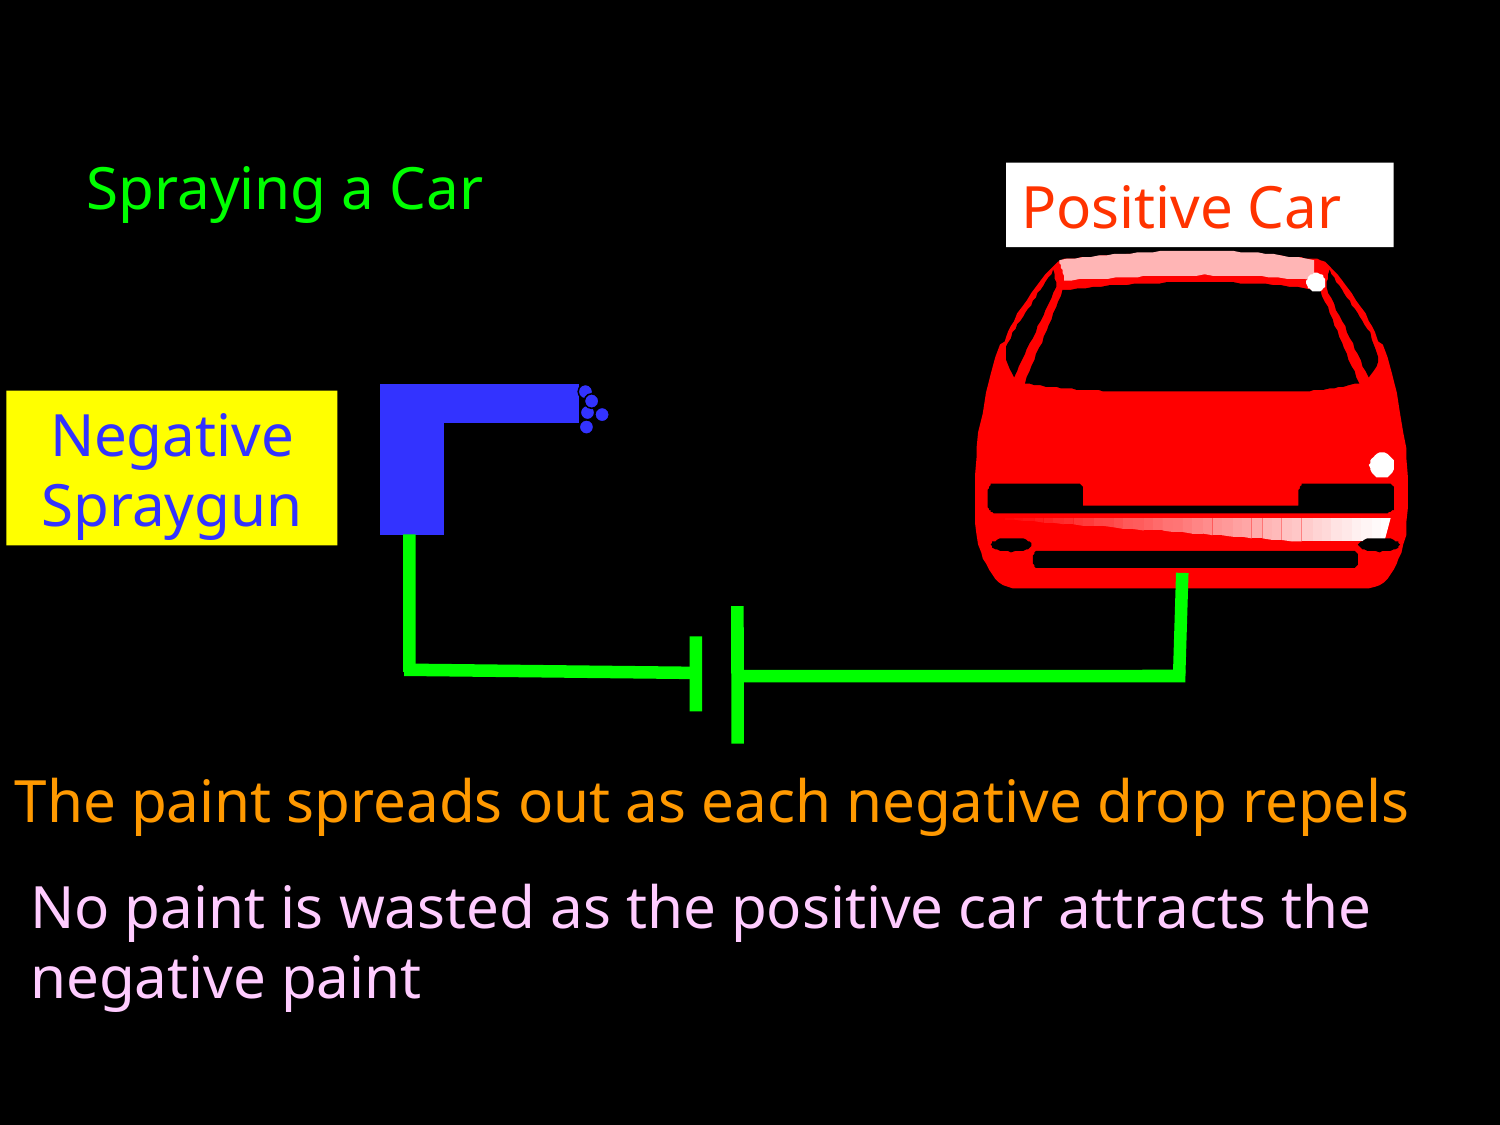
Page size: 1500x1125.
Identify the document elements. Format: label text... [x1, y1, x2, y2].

text_box [594, 407, 610, 422]
text_box [584, 393, 599, 409]
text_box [380, 384, 579, 535]
text_box No paint is wasted as the positive car attracts the negative paint [15, 862, 1425, 1018]
text_box Positive Car [1006, 162, 1394, 248]
text_box Negative Spraygun [6, 390, 338, 546]
text_box The paint spreads out as each negative drop repels [0, 756, 1500, 841]
text_box [582, 420, 594, 435]
text_box [582, 405, 595, 420]
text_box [403, 534, 1186, 744]
text_box [581, 384, 593, 399]
text_box Spraying a Car [71, 143, 532, 229]
text_box Uses of Static Electricity [74, 15, 1132, 271]
picture [960, 250, 1409, 625]
